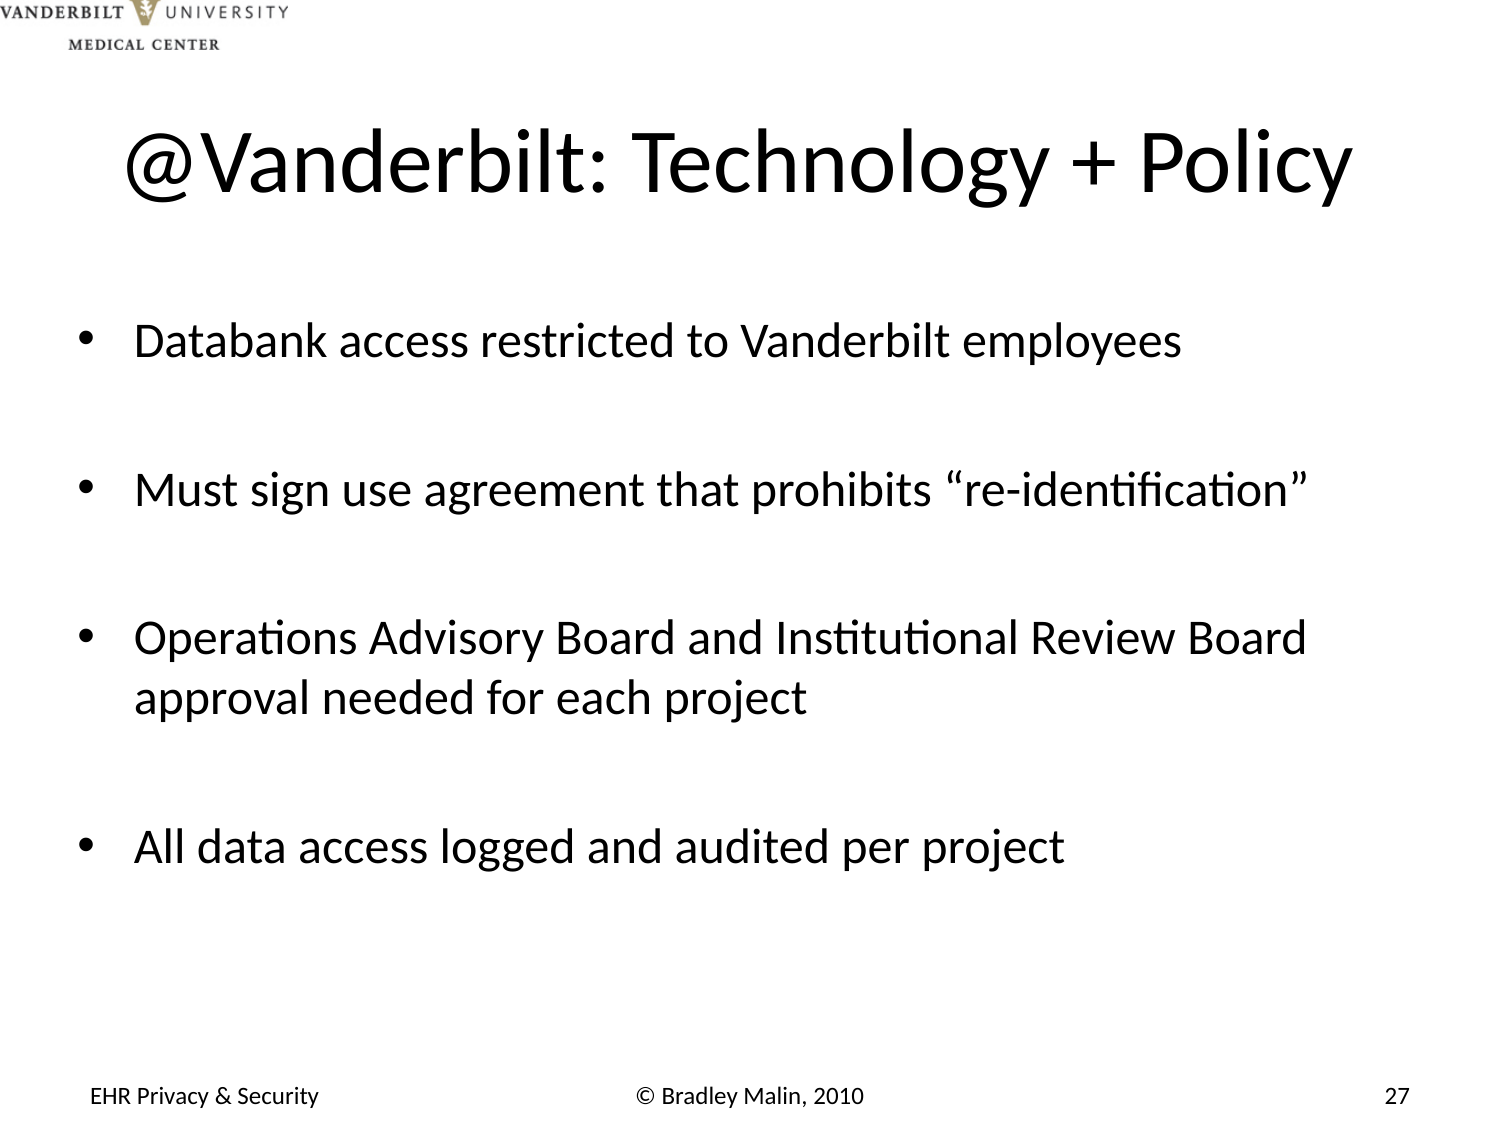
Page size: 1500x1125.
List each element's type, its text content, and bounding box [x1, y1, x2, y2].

title @Vanderbilt: Technology + Policy [99, 62, 1376, 251]
slide_number 27 [1074, 1065, 1425, 1125]
list Databank access restricted to Vanderbilt employees Must sign use agreement that prohibits “re-identification” Operations Advisory Board and Institutional Review Board approval needed for each project All data access logged and audited per project [62, 299, 1451, 1063]
picture [0, 0, 288, 50]
slide_number EHR Privacy & Security [75, 1065, 425, 1125]
footer © Bradley Malin, 2010 [512, 1065, 988, 1125]
